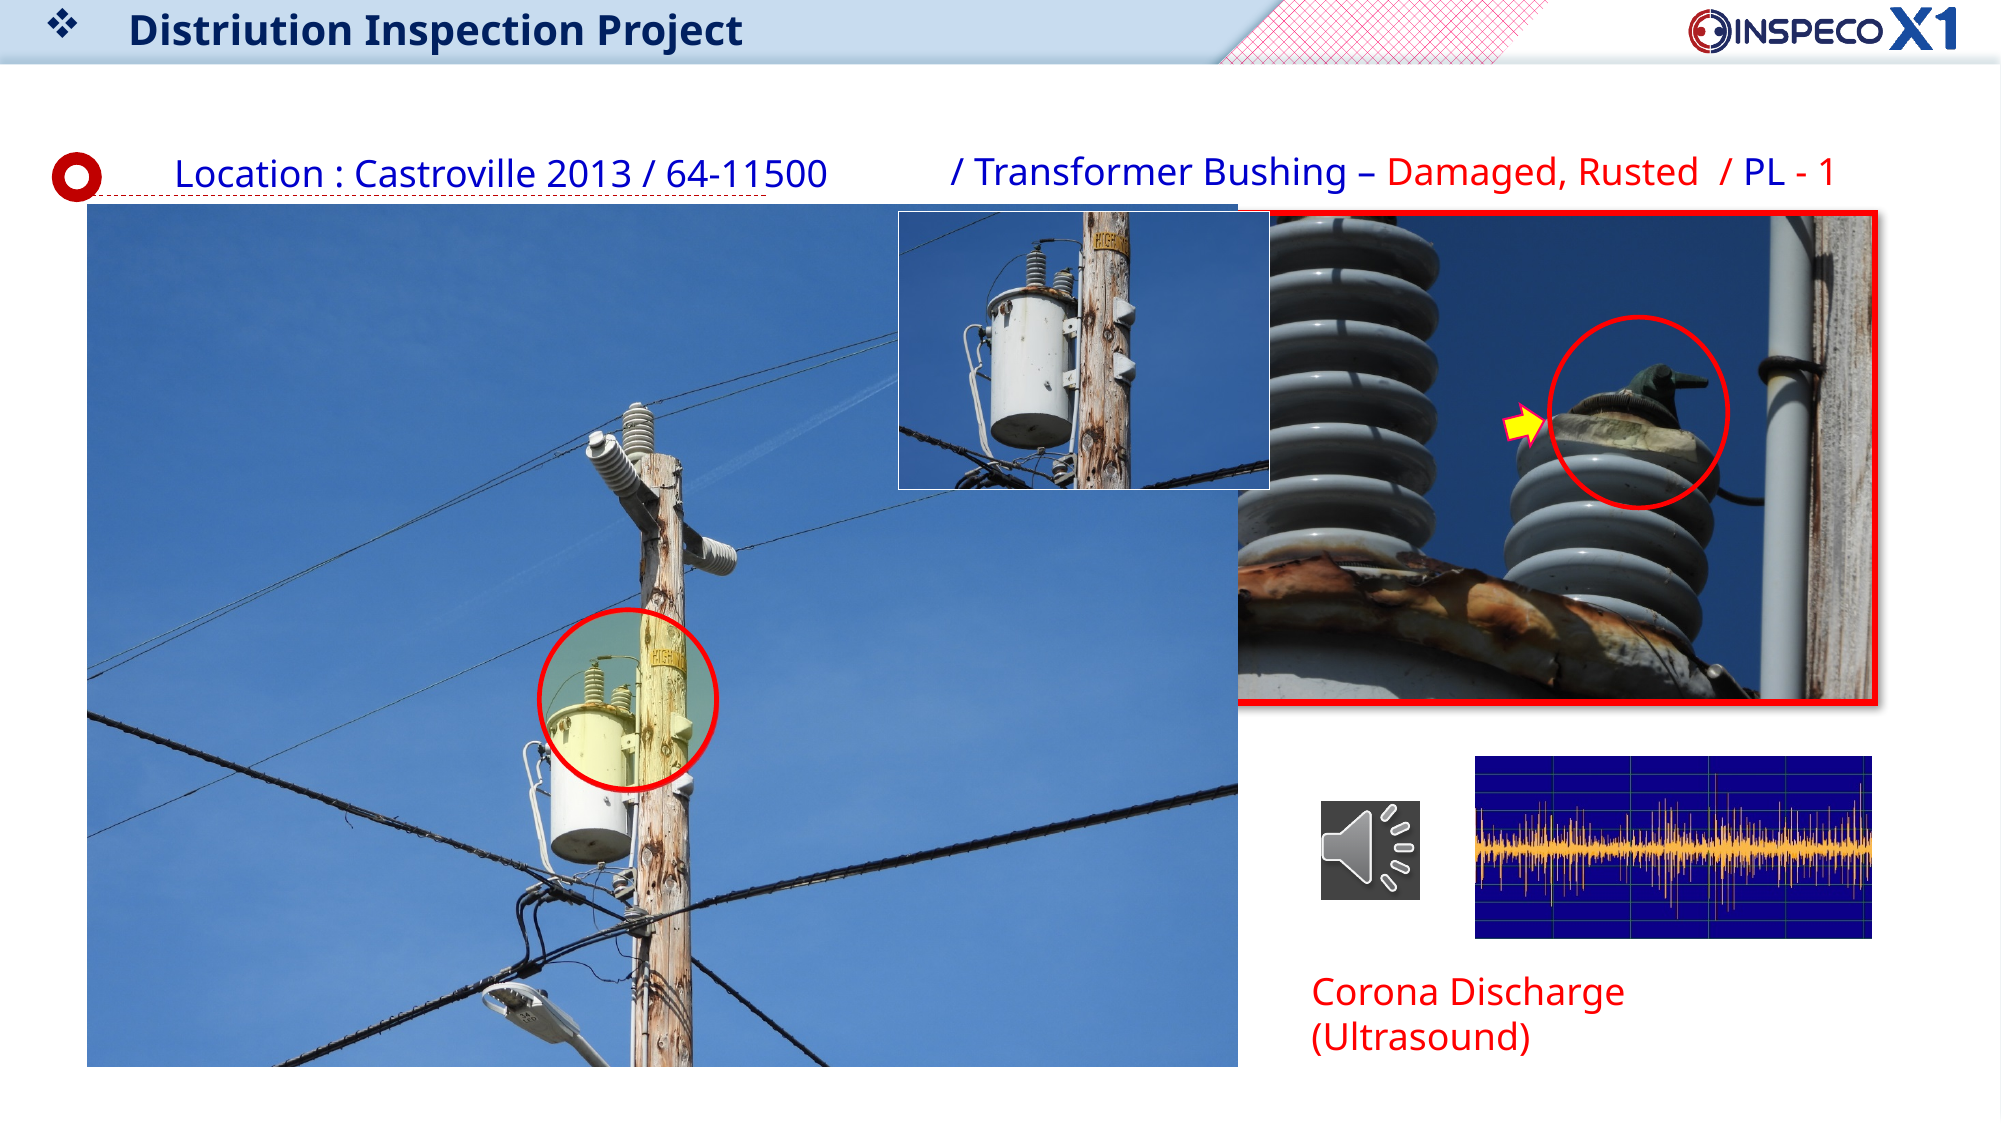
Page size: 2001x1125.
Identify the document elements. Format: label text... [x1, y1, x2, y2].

text_box Corona Discharge (Ultrasound) [1296, 960, 1641, 1066]
text_box Location : Castroville 2013 / 64-11500 [159, 142, 854, 202]
text_box / Transformer Bushing – Damaged, Rusted / PL - 1 [799, 140, 1854, 201]
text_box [58, 158, 767, 196]
picture [1688, 9, 1883, 54]
picture [1320, 800, 1421, 901]
picture [87, 204, 1872, 1067]
text_box Distriution Inspection Project [29, 0, 1050, 62]
picture [1475, 756, 1872, 940]
picture [1889, 7, 1956, 50]
